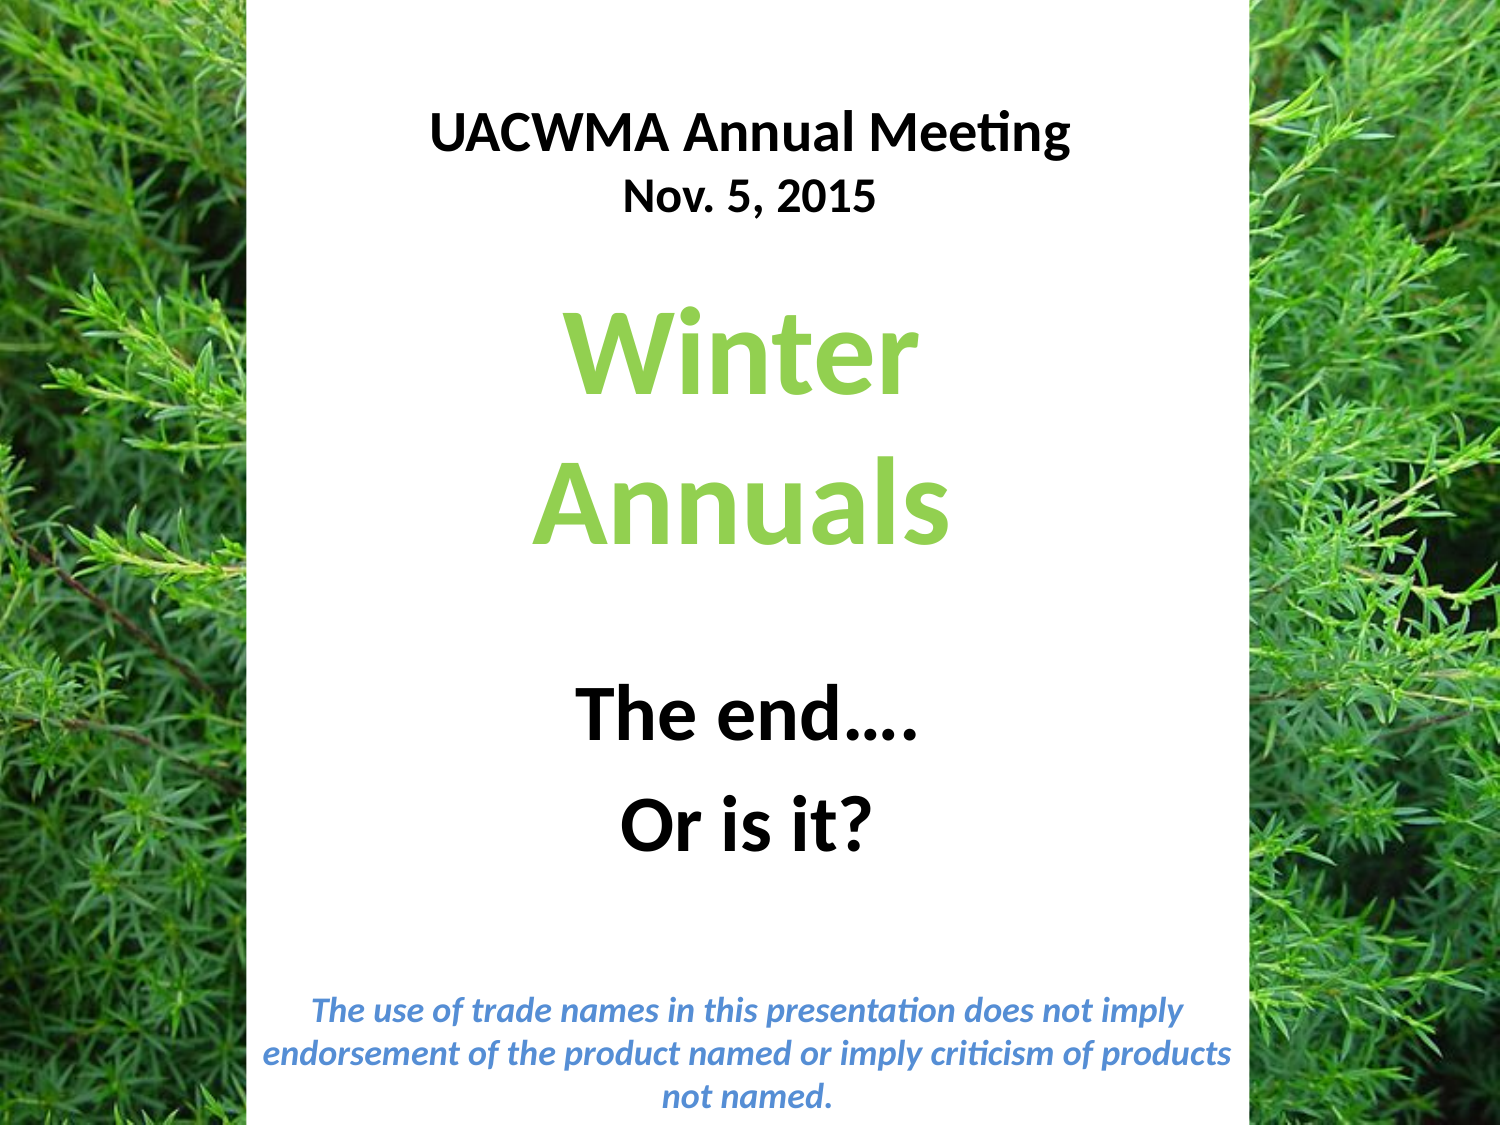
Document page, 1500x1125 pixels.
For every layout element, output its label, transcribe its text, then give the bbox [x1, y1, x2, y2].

subtitle The end…. Or is it? The use of trade names in this presentation does not imply endorsement of the product named or imply criticism of products not named. [251, 652, 1243, 1125]
text_box Winter Annuals [262, 261, 1243, 577]
picture [0, 0, 247, 1125]
picture [1249, 0, 1500, 1125]
text_box UACWMA Annual Meeting Nov. 5, 2015 [251, 37, 1243, 279]
